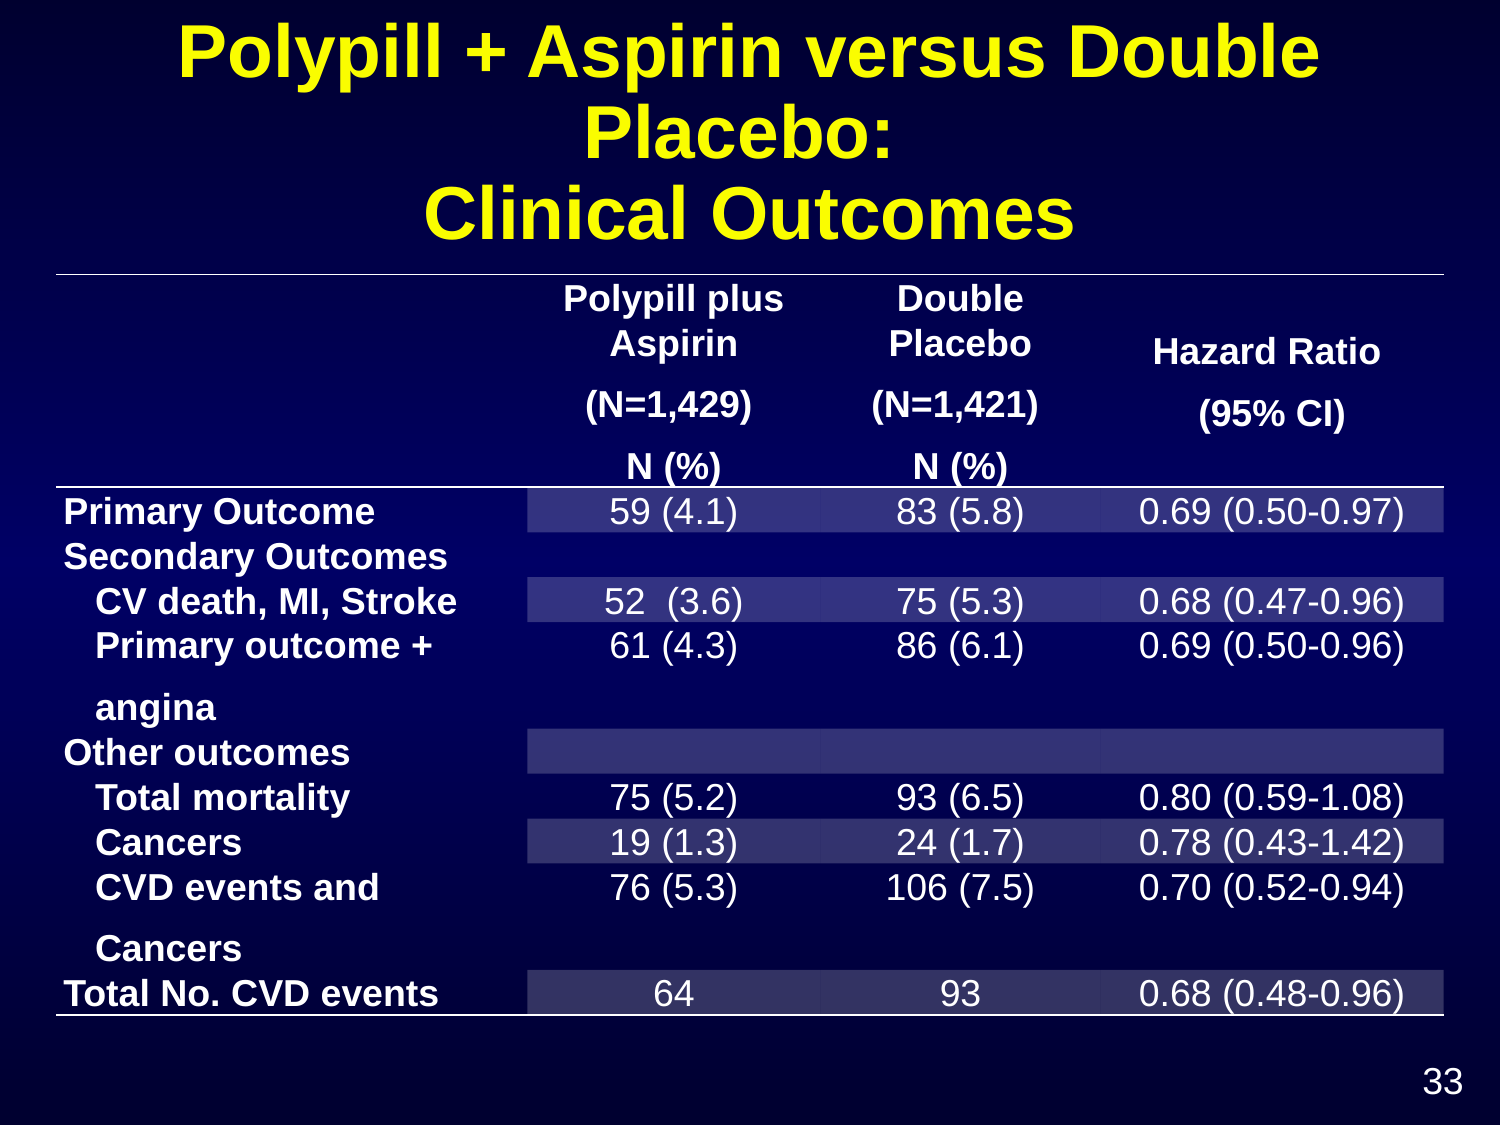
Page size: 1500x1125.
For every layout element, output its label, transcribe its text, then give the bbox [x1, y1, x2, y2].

table_cell Other outcomes [56, 729, 527, 774]
table_cell 59 (4.1) [527, 488, 820, 532]
table_cell [1101, 729, 1444, 774]
table_cell Cancers [56, 819, 527, 863]
table_cell 0.78 (0.43-1.42) [1101, 819, 1444, 863]
table_cell Secondary Outcomes [56, 532, 527, 577]
table_cell [1101, 532, 1444, 577]
table_cell 0.68 (0.47-0.96) [1101, 577, 1444, 622]
table_cell 76 (5.3) [527, 863, 820, 970]
table_cell 93 [820, 970, 1101, 1014]
table_cell 61 (4.3) [527, 622, 820, 729]
title Polypill + Aspirin versus Double Placebo: Clinical Outcomes [24, 2, 1476, 264]
table_cell 93 (6.5) [820, 774, 1101, 819]
table_cell 106 (7.5) [820, 863, 1101, 970]
table_cell Total mortality [56, 774, 527, 819]
table_cell 75 (5.3) [820, 577, 1101, 622]
table_cell Primary outcome + angina [56, 622, 527, 729]
text_box 33 [1407, 1049, 1500, 1113]
table_cell 64 [527, 970, 820, 1014]
table_cell 0.70 (0.52-0.94) [1101, 863, 1444, 970]
table_cell 0.69 (0.50-0.97) [1101, 488, 1444, 532]
table_cell Total No. CVD events [56, 970, 527, 1014]
table_cell 75 (5.2) [527, 774, 820, 819]
table_header Polypill plus Aspirin (N=1,429) N (%) [527, 275, 820, 486]
table_cell 86 (6.1) [820, 622, 1101, 729]
table_cell 52 (3.6) [527, 577, 820, 622]
table_cell 0.80 (0.59-1.08) [1101, 774, 1444, 819]
table_cell 19 (1.3) [527, 819, 820, 863]
table_header [56, 275, 527, 486]
table_cell [820, 729, 1101, 774]
table_cell 83 (5.8) [820, 488, 1101, 532]
table_cell 0.68 (0.48-0.96) [1101, 970, 1444, 1014]
table_cell Primary Outcome [56, 488, 527, 532]
table_cell CV death, MI, Stroke [56, 577, 527, 622]
table_cell 24 (1.7) [820, 819, 1101, 863]
table_cell CVD events and Cancers [56, 863, 527, 970]
table_cell [527, 729, 820, 774]
table_cell [527, 532, 820, 577]
table_header Hazard Ratio (95% CI) [1101, 275, 1444, 486]
table_header Double Placebo (N=1,421) N (%) [820, 275, 1101, 486]
table_cell [820, 532, 1101, 577]
table_cell 0.69 (0.50-0.96) [1101, 622, 1444, 729]
